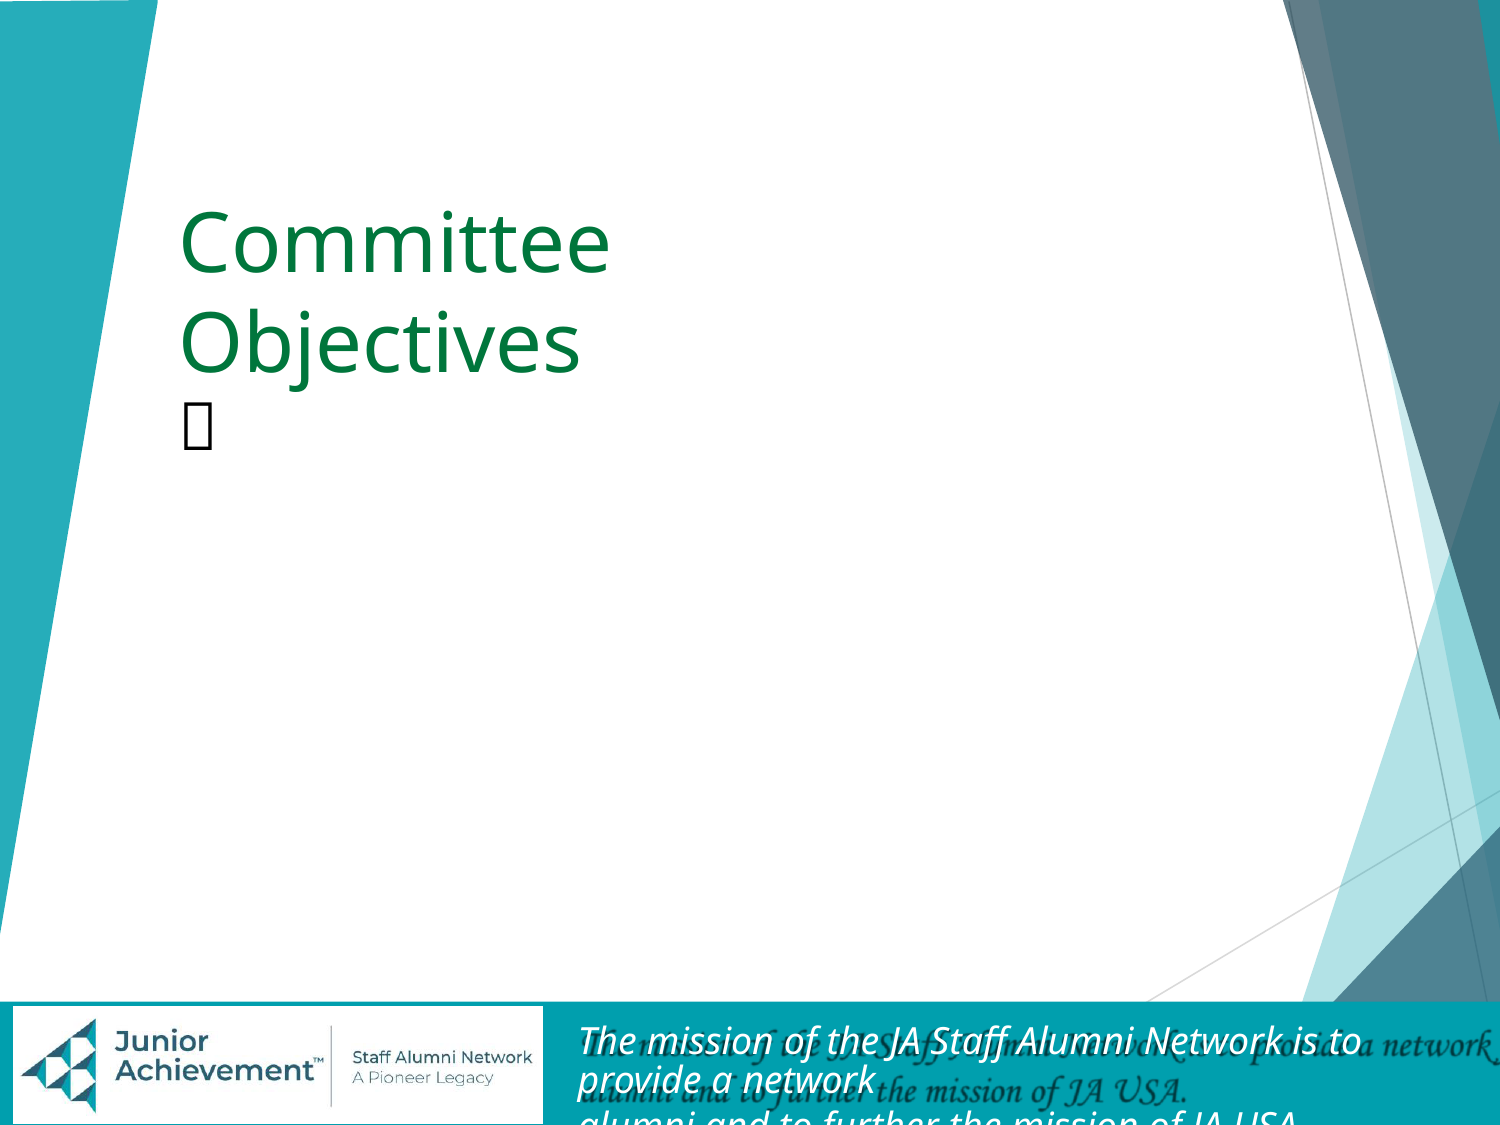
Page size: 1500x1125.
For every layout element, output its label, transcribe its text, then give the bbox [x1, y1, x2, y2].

text_box  [176, 382, 235, 465]
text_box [553, 1008, 1500, 1125]
text_box Committee Objectives [176, 187, 1017, 390]
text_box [0, 1001, 1500, 1125]
